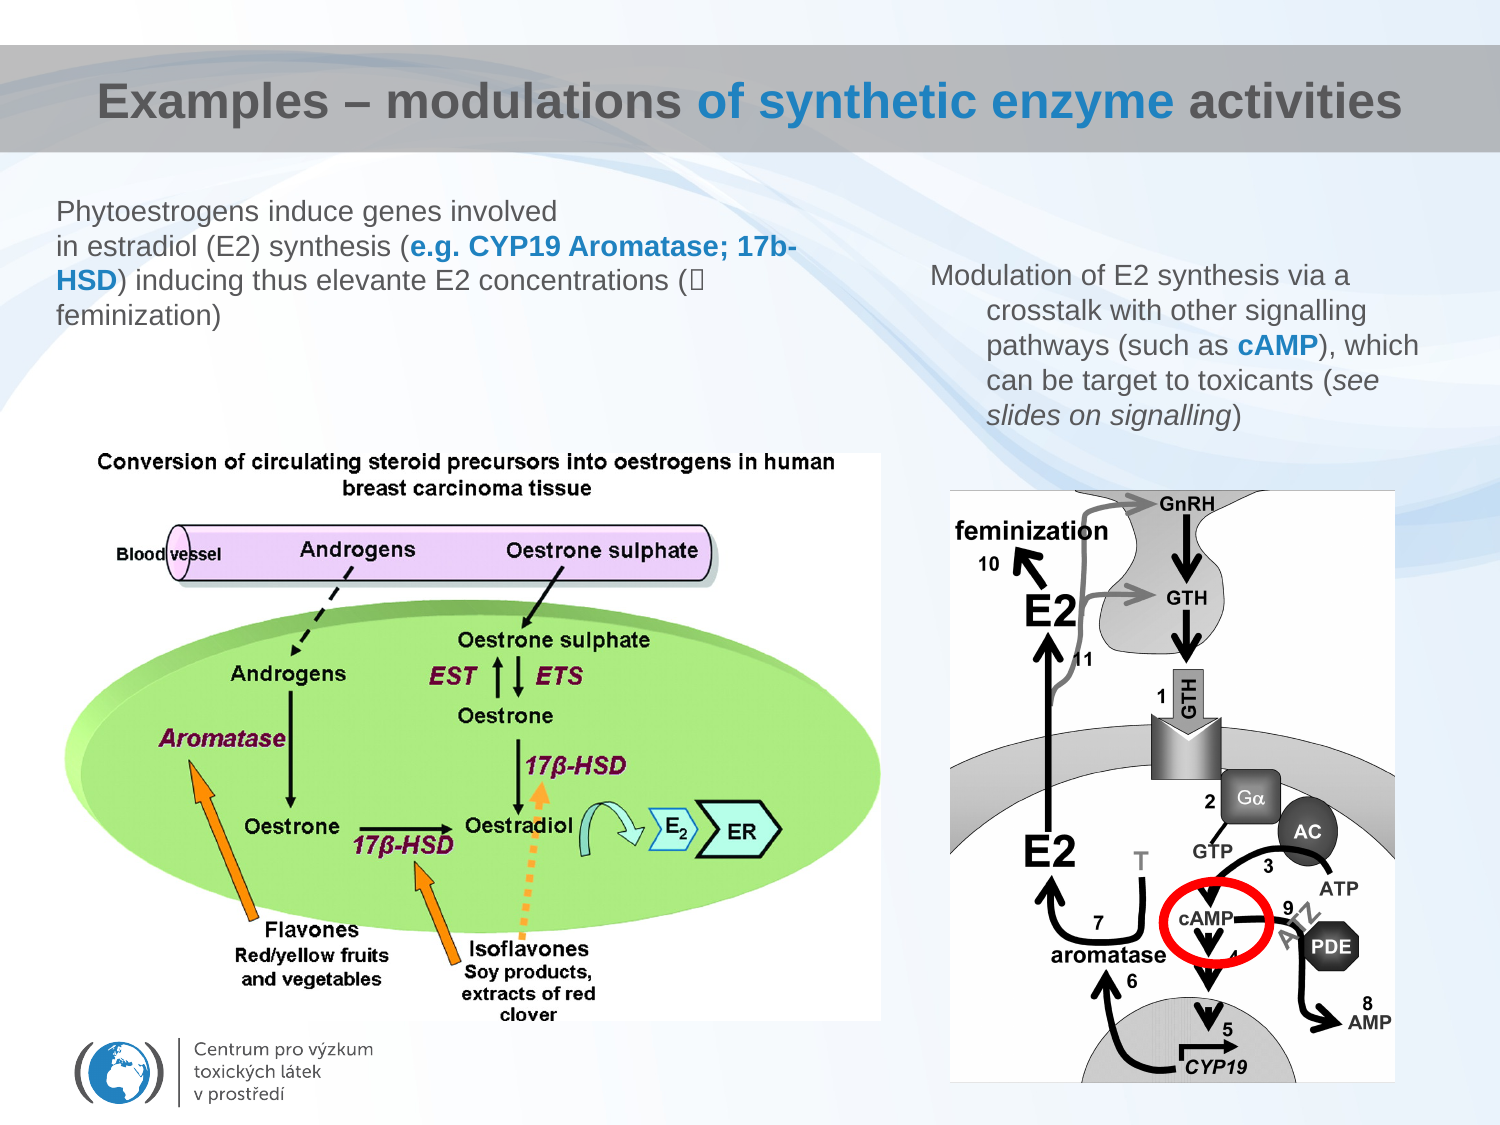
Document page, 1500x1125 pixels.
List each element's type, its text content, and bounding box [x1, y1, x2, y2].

text_box Modulation of E2 synthesis via a crosstalk with other signalling pathways (such as cAMP), which can be target to toxicants (see slides on signalling) [915, 249, 1441, 439]
text_box Phytoestrogens induce genes involved in estradiol (E2) synthesis (e.g. CYP19 Aromatase; 17b-HSD) inducing thus elevante E2 concentrations ( feminization) [41, 184, 833, 339]
title Examples – modulations of synthetic enzyme activities [0, 45, 1500, 153]
picture [0, 0, 1500, 45]
picture [0, 153, 1500, 1125]
